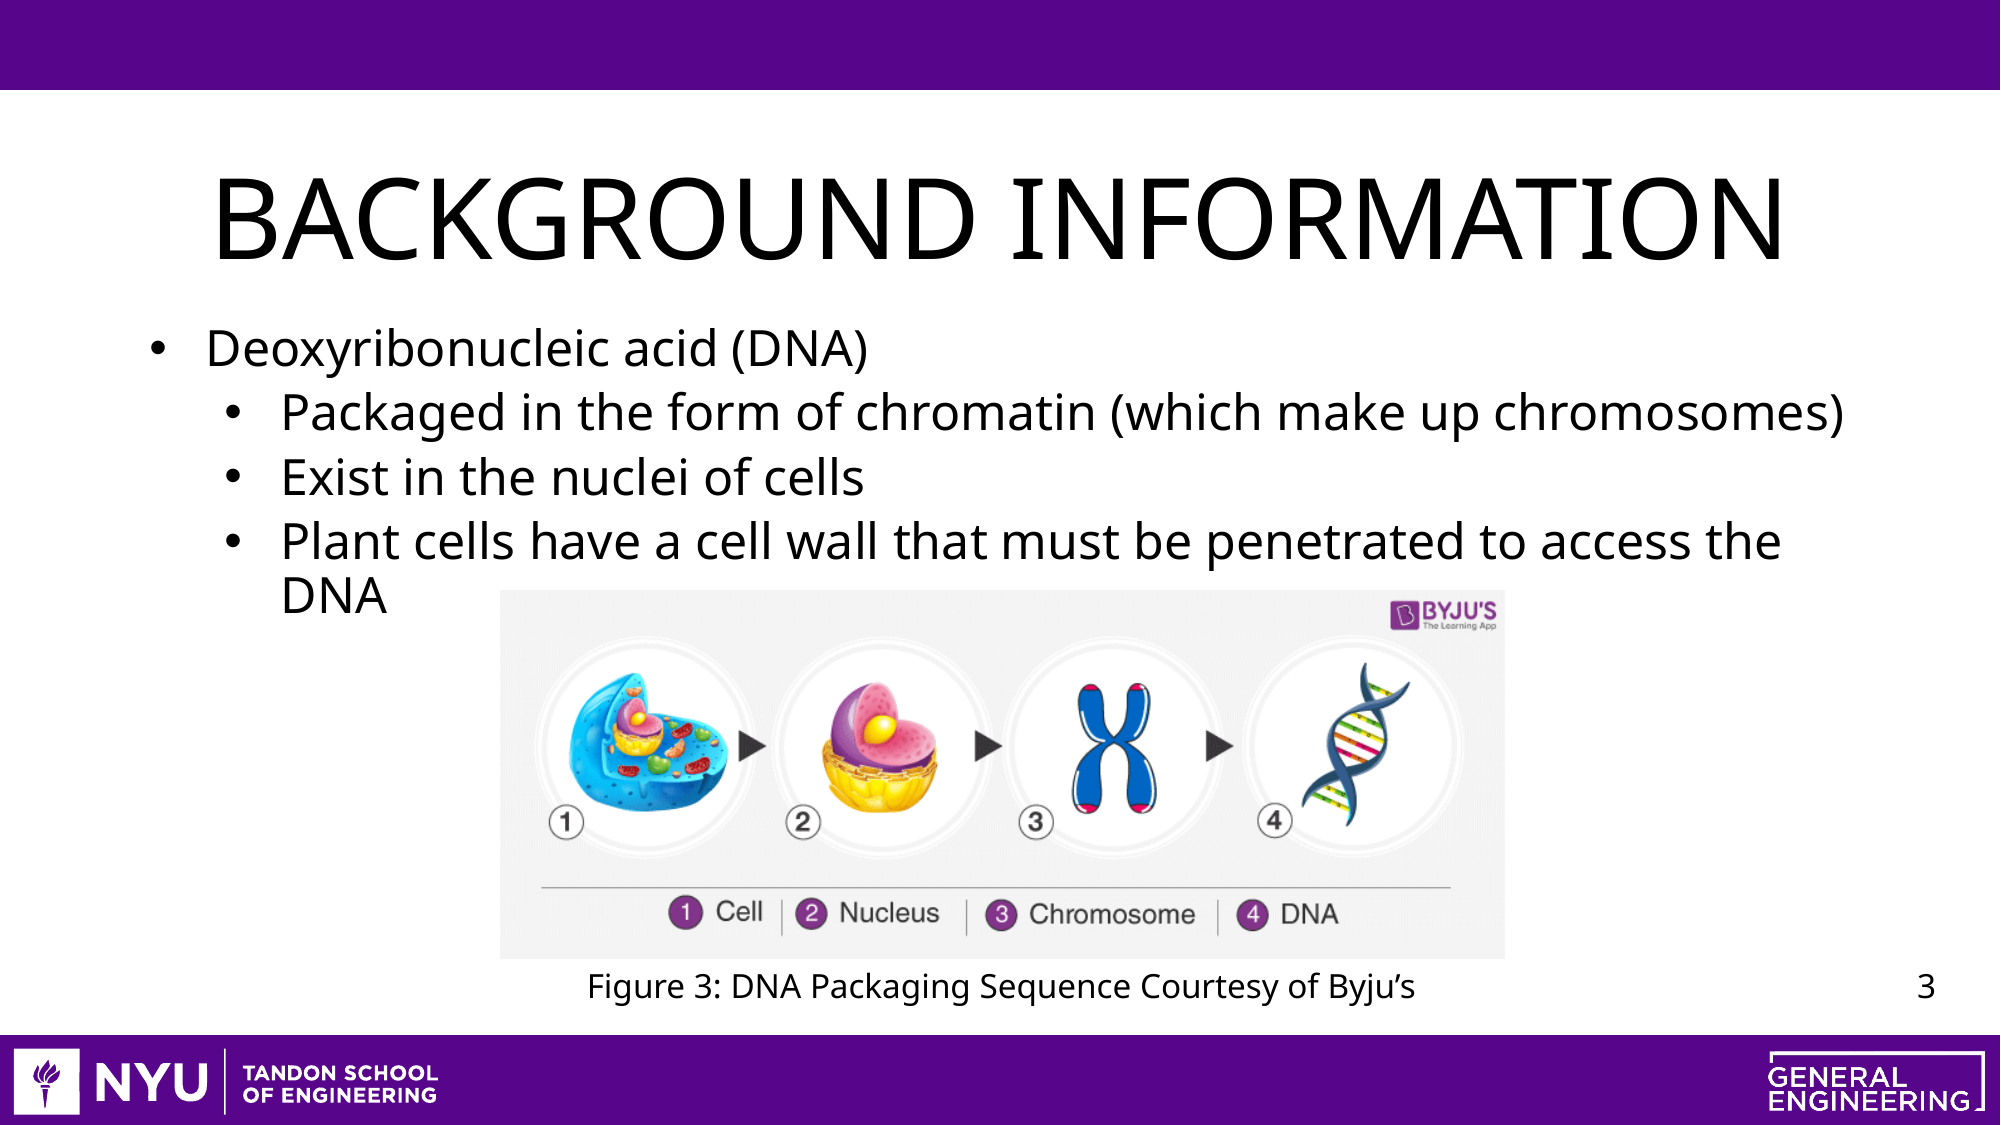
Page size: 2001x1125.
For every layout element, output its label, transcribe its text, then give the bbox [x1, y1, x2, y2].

text_box 3 [1802, 958, 1951, 1013]
text_box [0, 1034, 2000, 1125]
text_box [0, 0, 2000, 91]
title BACKGROUND INFORMATION [92, 132, 1908, 292]
picture [500, 590, 1505, 959]
subtitle Deoxyribonucleic acid (DNA) Packaged in the form of chromatin (which make up chromosomes) Exist in the nuclei of cells Plant cells have a cell wall that must be penetrated to access the DNA [134, 315, 1871, 959]
picture [1768, 1051, 1985, 1111]
text_box Figure 3: DNA Packaging Sequence Courtesy of Byju’s [375, 958, 1629, 1013]
picture [13, 1048, 438, 1115]
